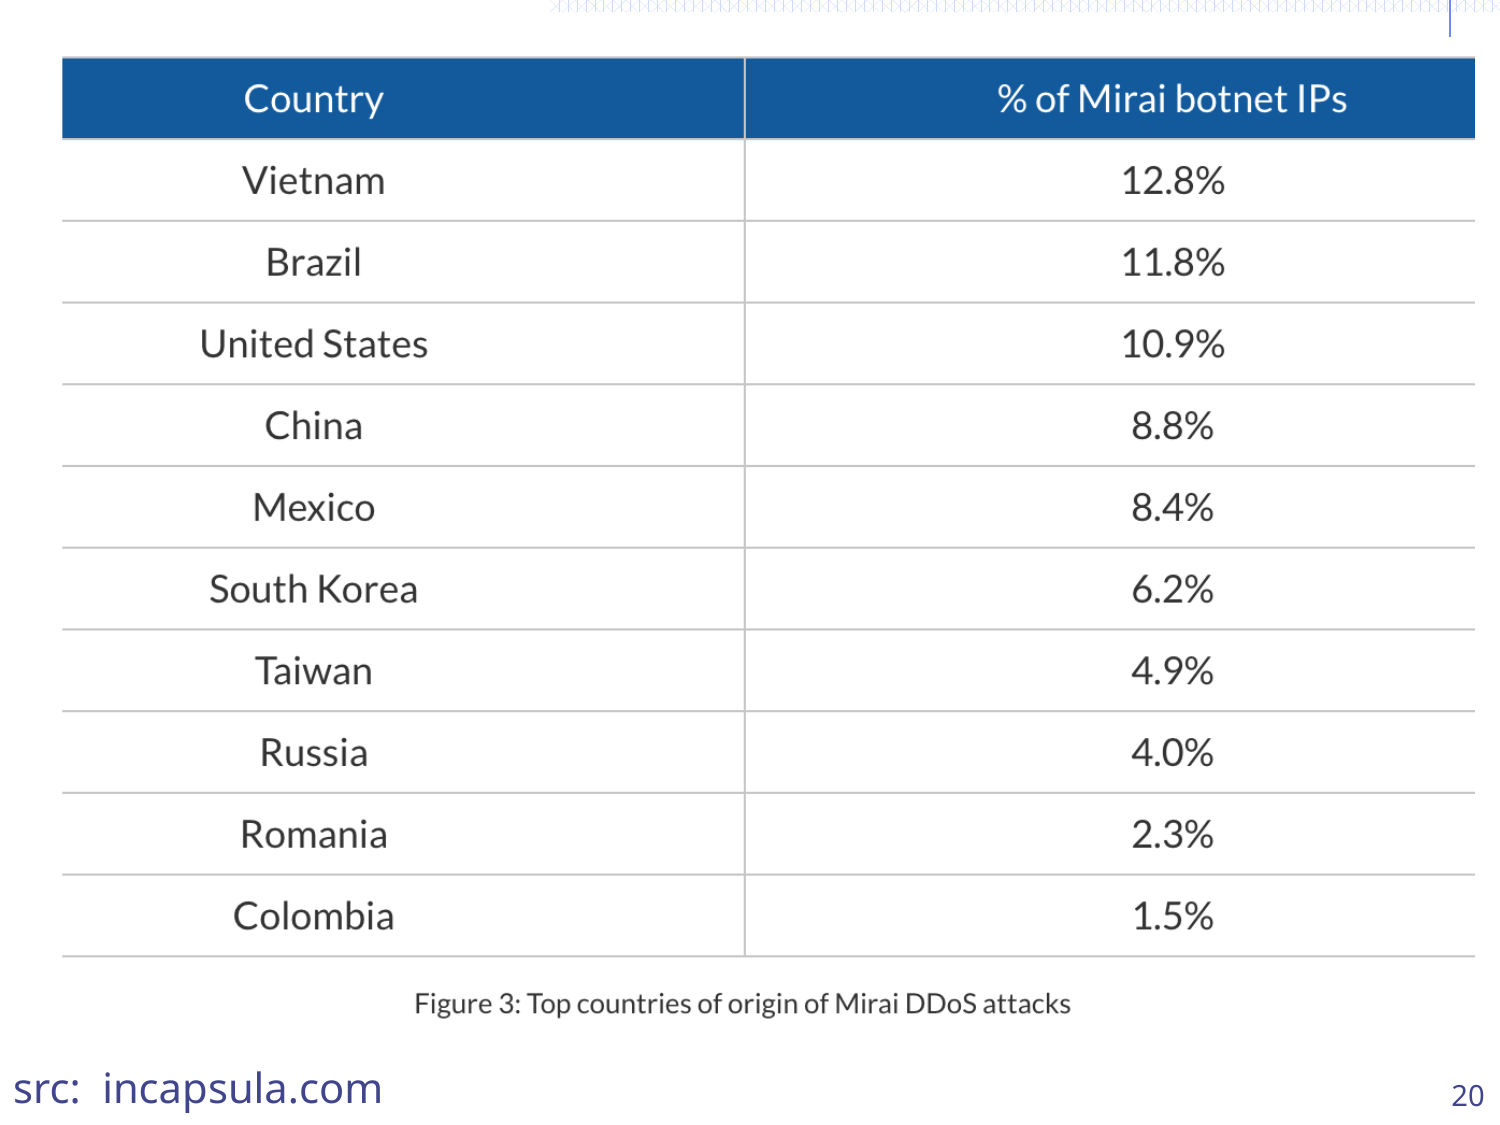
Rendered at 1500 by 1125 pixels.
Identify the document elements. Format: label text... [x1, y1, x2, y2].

slide_number 20 [1187, 1049, 1500, 1125]
picture [62, 37, 1476, 1037]
text_box src: incapsula.com [0, 1054, 399, 1120]
